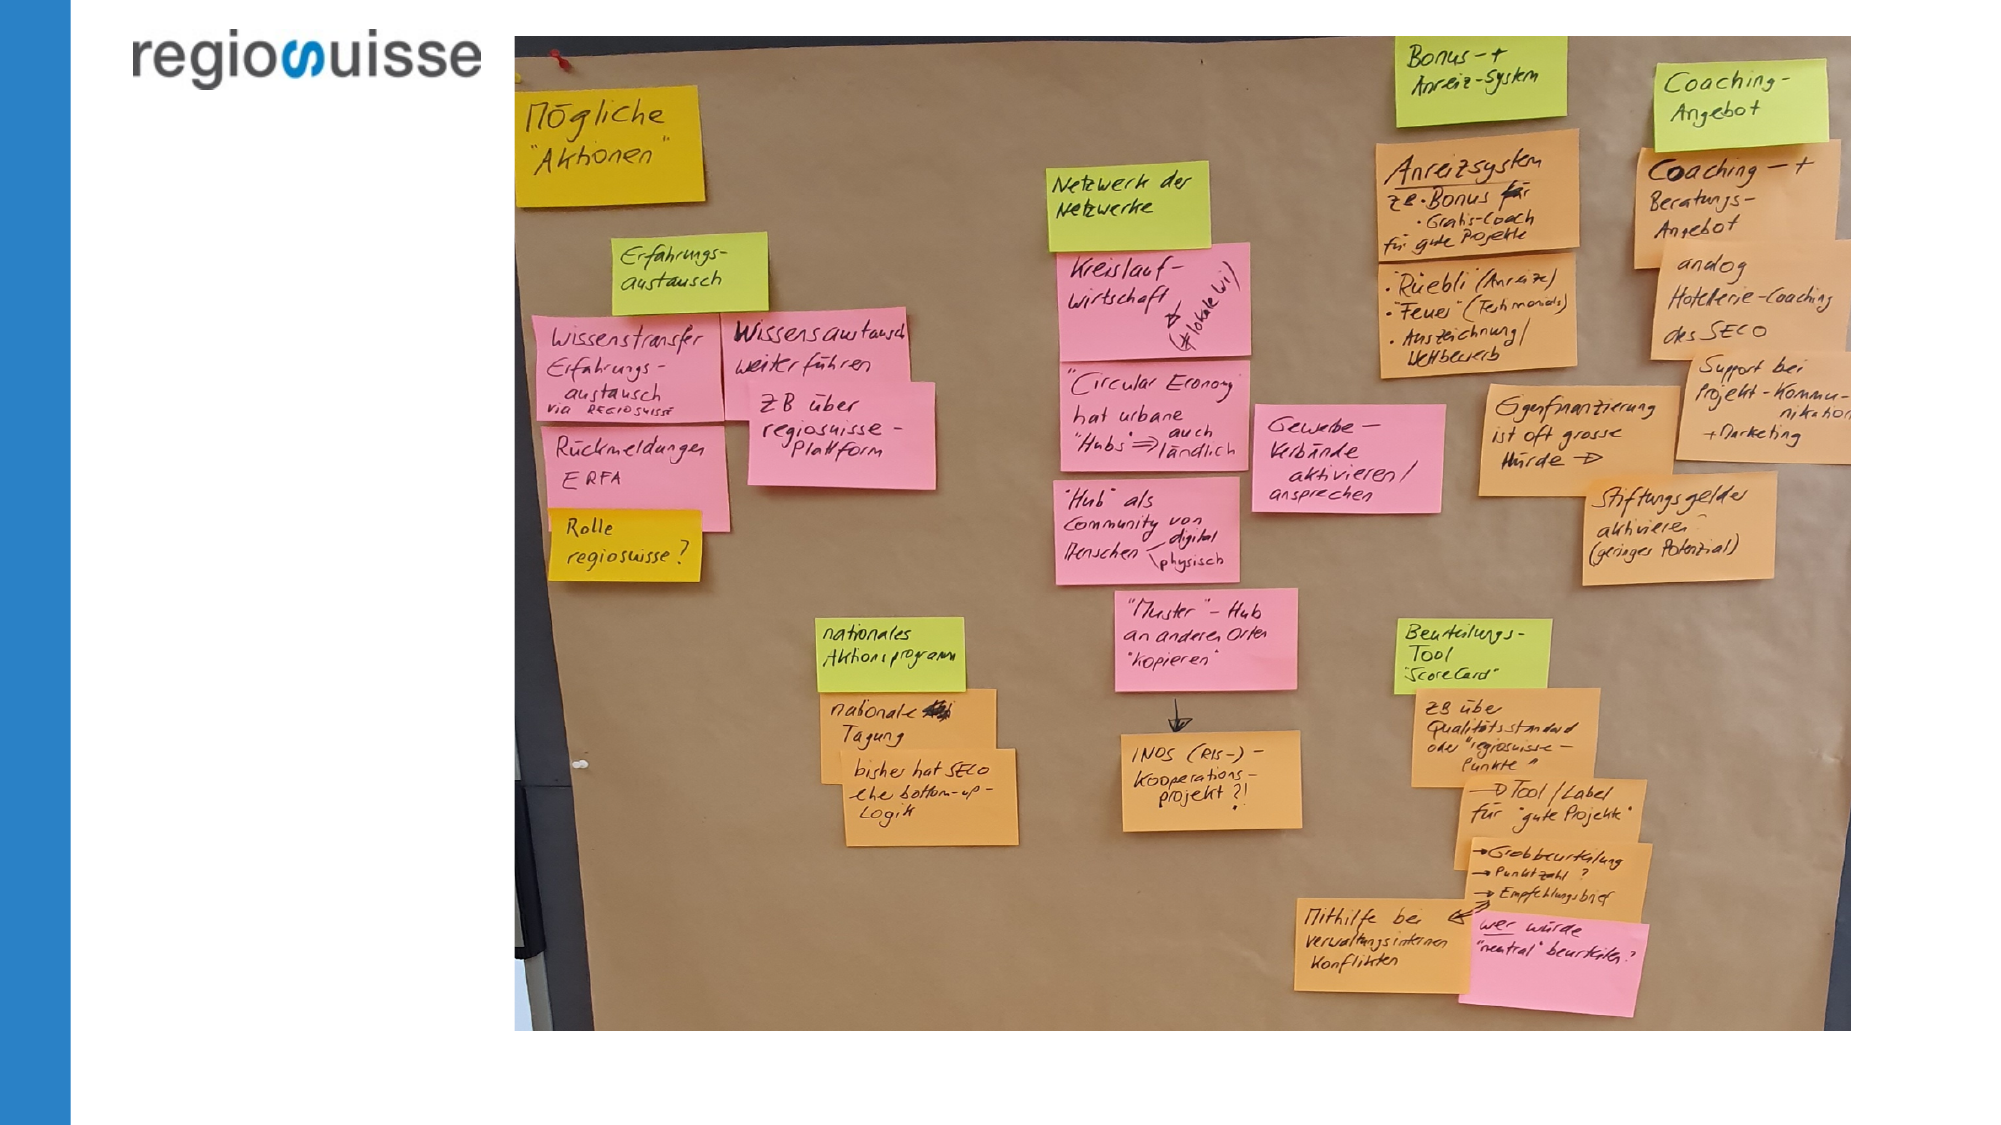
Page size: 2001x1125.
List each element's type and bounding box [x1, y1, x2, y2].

picture [133, 29, 481, 90]
picture [514, 0, 1851, 1125]
